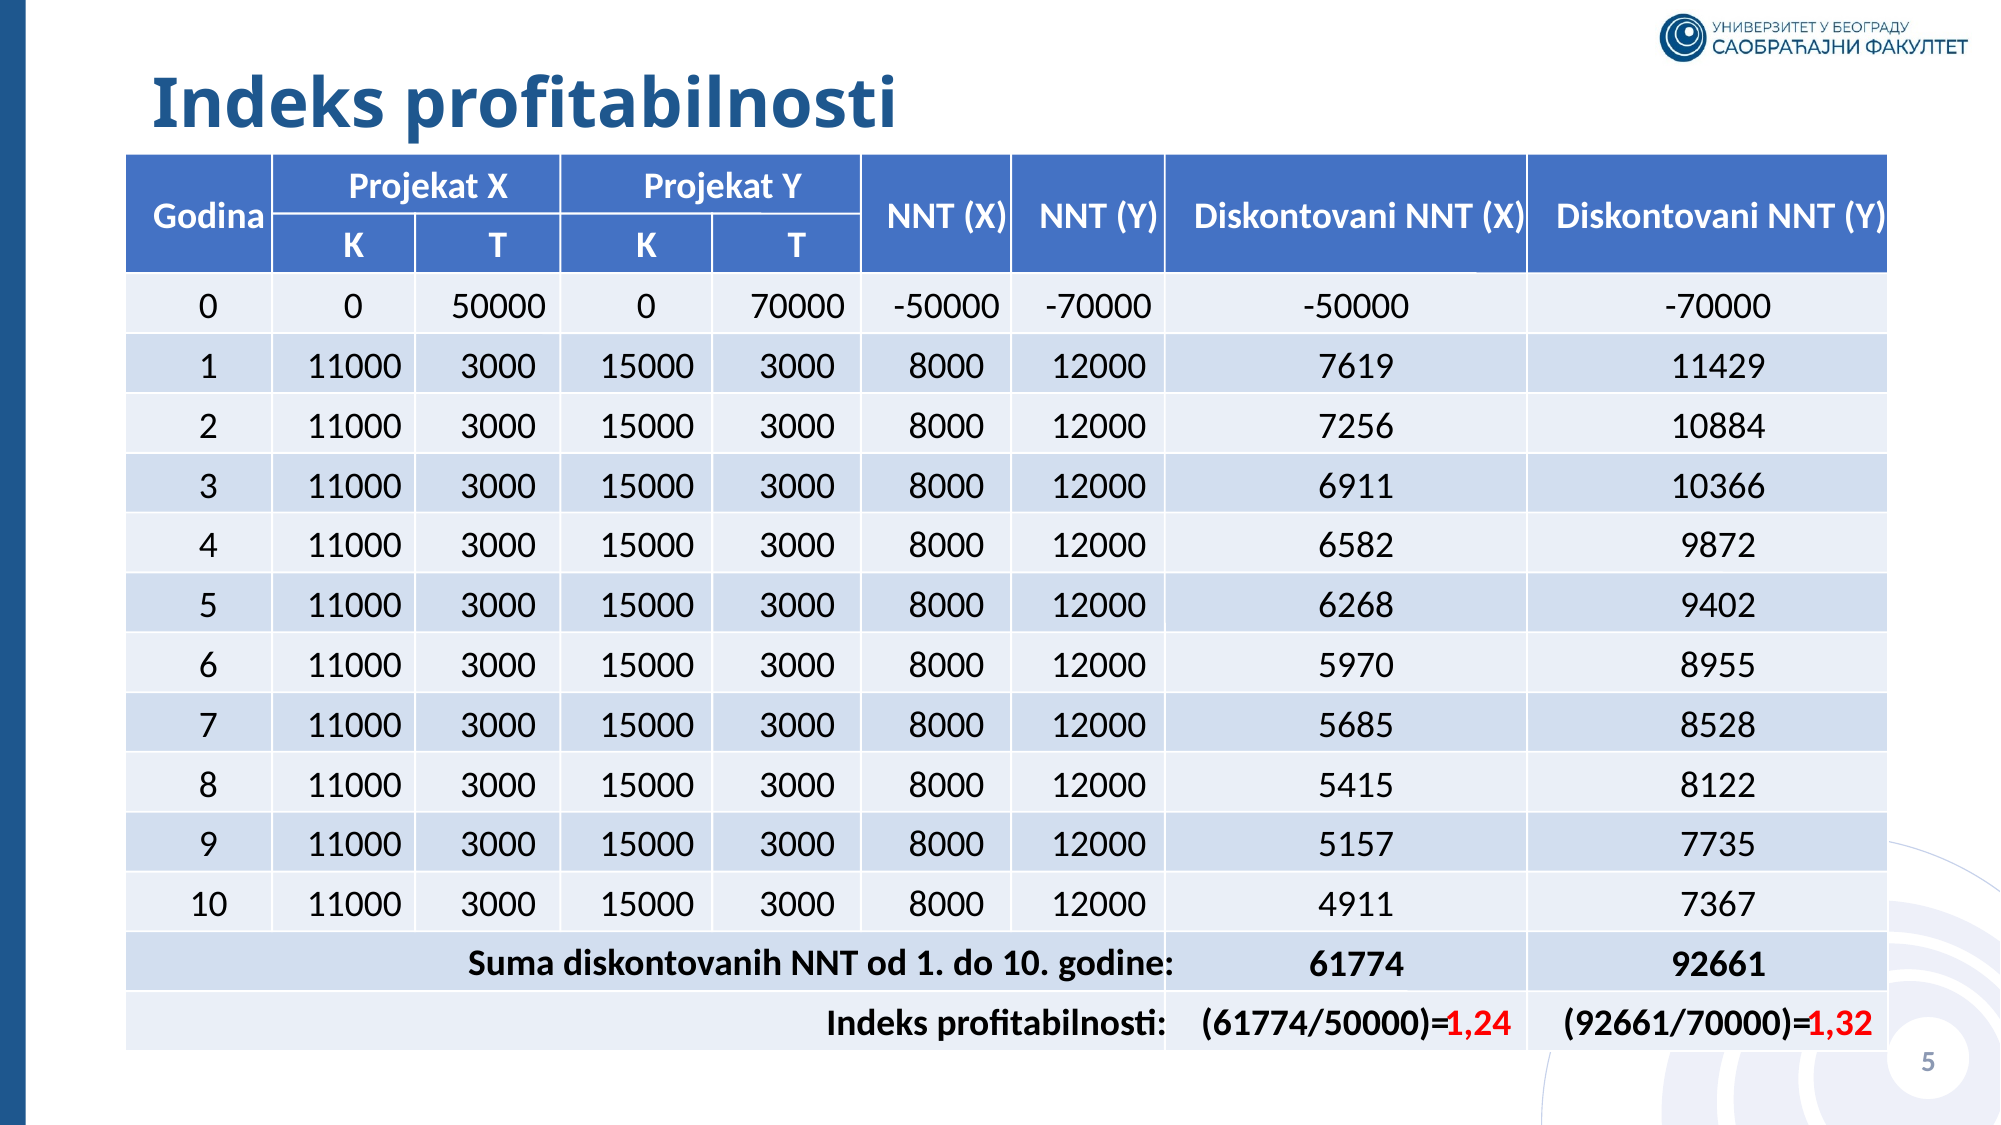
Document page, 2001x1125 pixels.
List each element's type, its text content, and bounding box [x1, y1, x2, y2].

text_box 11000 [306, 819, 403, 865]
text_box 70000 [750, 281, 846, 327]
text_box [561, 513, 712, 572]
text_box [561, 872, 712, 931]
text_box [123, 149, 1891, 1066]
text_box [713, 812, 860, 871]
text_box 3000 [460, 580, 537, 626]
text_box [713, 872, 860, 931]
text_box 3000 [759, 819, 836, 865]
text_box 3000 [759, 580, 836, 626]
text_box [561, 334, 712, 392]
text_box [273, 274, 415, 333]
text_box [273, 214, 415, 273]
text_box 2 [198, 400, 219, 446]
text_box [273, 453, 415, 512]
text_box 12000 [1051, 460, 1147, 506]
text_box [125, 812, 272, 871]
text_box [1165, 992, 1527, 1051]
text_box 7367 [1679, 879, 1757, 925]
text_box [273, 513, 415, 572]
text_box 15000 [599, 580, 695, 626]
text_box [273, 393, 415, 452]
text_box [713, 633, 860, 692]
text_box 15000 [599, 400, 695, 446]
text_box [1528, 274, 1888, 333]
text_box 3000 [759, 879, 836, 925]
text_box 3000 [460, 520, 537, 566]
text_box [1012, 633, 1164, 692]
text_box [125, 274, 272, 333]
text_box [713, 573, 860, 632]
text_box [561, 274, 712, 333]
text_box 6582 [1318, 520, 1395, 566]
text_box 3000 [759, 460, 836, 506]
text_box [1012, 573, 1164, 632]
text_box [1528, 812, 1888, 871]
text_box 61774 [1309, 939, 1405, 985]
text_box [416, 872, 560, 931]
text_box [1528, 693, 1888, 751]
text_box [125, 633, 272, 692]
text_box [1165, 513, 1527, 572]
text_box 5415 [1318, 759, 1395, 805]
text_box [861, 453, 1011, 512]
text_box [1528, 154, 1887, 273]
text_box 3000 [460, 460, 537, 506]
text_box T [488, 220, 508, 266]
text_box 8000 [908, 640, 985, 686]
text_box 5970 [1318, 640, 1395, 686]
text_box [1012, 334, 1164, 392]
text_box 10 [189, 879, 228, 925]
text_box [273, 334, 415, 392]
text_box 15000 [599, 341, 695, 387]
text_box 3000 [460, 699, 537, 745]
text_box K [636, 220, 657, 266]
text_box 1,24 [1444, 998, 1512, 1044]
text_box [125, 393, 272, 452]
text_box 11000 [306, 699, 403, 745]
text_box 15000 [599, 819, 695, 865]
text_box [125, 992, 1164, 1051]
text_box 8000 [908, 699, 985, 745]
text_box [1528, 334, 1888, 392]
text_box Indeks profitabilnosti: [826, 997, 1168, 1043]
text_box 10884 [1670, 400, 1766, 446]
text_box 5 [198, 580, 219, 626]
text_box T [787, 220, 815, 266]
text_box [861, 393, 1011, 452]
text_box [1165, 633, 1527, 692]
text_box 3000 [759, 520, 836, 566]
text_box 3000 [460, 640, 537, 686]
text_box Suma diskontovanih NNT od 1. do 10. godine: [468, 937, 1176, 984]
text_box 10366 [1670, 460, 1766, 506]
text_box 8528 [1679, 699, 1757, 745]
text_box 7 [198, 699, 219, 745]
text_box 11000 [306, 400, 403, 446]
text_box 4911 [1318, 879, 1395, 925]
text_box 8000 [908, 341, 985, 387]
text_box 3000 [460, 819, 537, 865]
text_box 0 [344, 281, 364, 327]
text_box [416, 453, 560, 512]
text_box [125, 154, 272, 273]
text_box 1 [198, 341, 219, 387]
text_box 7619 [1318, 341, 1395, 387]
text_box [861, 693, 1011, 751]
text_box [1012, 812, 1164, 871]
text_box 3000 [460, 759, 537, 805]
text_box [561, 633, 712, 692]
text_box [125, 334, 272, 392]
picture [1655, 9, 1972, 66]
text_box 8122 [1679, 759, 1757, 805]
text_box 8000 [908, 520, 985, 566]
text_box 8000 [908, 819, 985, 865]
text_box - [1303, 281, 1314, 327]
text_box K [343, 220, 365, 266]
text_box 12000 [1051, 699, 1147, 745]
text_box 12000 [1051, 879, 1147, 925]
text_box 3000 [460, 879, 537, 925]
text_box [1528, 633, 1888, 692]
text_box 3000 [460, 341, 537, 387]
text_box - [1665, 281, 1676, 327]
text_box [1165, 154, 1527, 273]
text_box 12000 [1051, 520, 1147, 566]
text_box [713, 752, 860, 811]
text_box [861, 513, 1011, 572]
text_box 11000 [306, 520, 403, 566]
text_box 3000 [460, 400, 537, 446]
text_box 4 [198, 520, 219, 566]
text_box 11000 [306, 640, 403, 686]
text_box [713, 693, 860, 751]
text_box [713, 513, 860, 572]
text_box [1528, 932, 1888, 991]
text_box [1165, 334, 1527, 392]
text_box 70000 [1056, 281, 1153, 327]
text_box [125, 752, 272, 811]
text_box [1165, 274, 1527, 333]
text_box 15000 [599, 699, 695, 745]
text_box 6268 [1318, 580, 1395, 626]
text_box 9 [198, 819, 219, 865]
text_box [273, 812, 415, 871]
text_box [861, 334, 1011, 392]
text_box [273, 752, 415, 811]
text_box [1012, 393, 1164, 452]
text_box [561, 693, 712, 751]
text_box [125, 872, 272, 931]
text_box [1012, 154, 1164, 273]
text_box [1528, 394, 1888, 452]
text_box [416, 513, 560, 572]
text_box [713, 214, 860, 273]
text_box [713, 274, 860, 333]
text_box 15000 [599, 759, 695, 805]
text_box - [893, 281, 904, 327]
text_box [416, 334, 560, 392]
text_box [861, 573, 1011, 632]
text_box [1012, 513, 1164, 572]
text_box (92661/70000)= [1563, 998, 1806, 1044]
text_box NNT (X) [886, 190, 1008, 236]
text_box [1165, 932, 1527, 991]
text_box 8 [198, 759, 219, 805]
text_box [713, 393, 860, 452]
text_box 8000 [908, 400, 985, 446]
text_box [125, 693, 272, 751]
text_box [1012, 693, 1164, 751]
text_box 3000 [759, 759, 836, 805]
text_box 7735 [1679, 819, 1757, 865]
text_box [416, 812, 560, 871]
text_box 11000 [306, 460, 403, 506]
text_box 12000 [1051, 341, 1147, 387]
text_box [1165, 693, 1527, 751]
text_box 15000 [599, 460, 695, 506]
text_box Diskontovani NNT (X) [1194, 190, 1527, 236]
text_box 0 [636, 281, 656, 327]
text_box [1528, 573, 1888, 632]
text_box [125, 513, 272, 572]
text_box [1528, 453, 1888, 512]
text_box 15000 [599, 640, 695, 686]
text_box [416, 693, 560, 751]
text_box [125, 932, 1164, 991]
text_box [1165, 872, 1527, 931]
text_box 11429 [1670, 341, 1766, 387]
text_box [861, 752, 1011, 811]
text_box [273, 693, 415, 751]
text_box 3000 [759, 400, 836, 446]
text_box [1165, 392, 1527, 452]
text_box 15000 [599, 520, 695, 566]
text_box 9872 [1679, 520, 1757, 566]
text_box 12000 [1051, 640, 1147, 686]
text_box [416, 573, 560, 632]
text_box 3000 [759, 640, 836, 686]
text_box [273, 573, 415, 632]
text_box [861, 812, 1011, 871]
text_box [561, 752, 712, 811]
text_box [713, 334, 860, 392]
text_box [1012, 872, 1164, 931]
text_box [561, 154, 860, 213]
text_box [561, 214, 712, 273]
text_box [273, 872, 415, 931]
text_box - [1045, 281, 1056, 327]
text_box 12000 [1051, 819, 1147, 865]
text_box [861, 274, 1011, 333]
text_box 6 [198, 640, 219, 686]
text_box [861, 154, 1011, 273]
text_box [1012, 752, 1164, 811]
text_box 92661 [1670, 939, 1767, 985]
text_box 8000 [908, 580, 985, 626]
text_box 15000 [599, 879, 695, 925]
text_box 50000 [450, 281, 547, 327]
text_box [1528, 872, 1888, 931]
text_box NNT (Y) [1039, 190, 1160, 236]
text_box Projekat Y [643, 160, 803, 206]
text_box 50000 [904, 281, 1001, 327]
text_box Projekat X [348, 160, 509, 206]
text_box 12000 [1051, 580, 1147, 626]
text_box 11000 [306, 759, 403, 805]
text_box 5157 [1318, 819, 1395, 865]
text_box [125, 453, 272, 512]
text_box Diskontovani NNT (Y) [1556, 190, 1888, 236]
text_box 7256 [1318, 400, 1395, 446]
text_box [561, 393, 712, 452]
text_box [1528, 992, 1888, 1051]
text_box [561, 453, 712, 512]
text_box [1165, 752, 1527, 811]
text_box [1528, 752, 1888, 811]
text_box 8000 [908, 759, 985, 805]
text_box [416, 214, 560, 273]
text_box 3000 [759, 341, 836, 387]
slide_number 5 [1890, 1029, 1968, 1090]
text_box 70000 [1676, 281, 1772, 327]
text_box 8000 [908, 460, 985, 506]
text_box [1012, 453, 1164, 512]
title Indeks profitabilnosti [137, 59, 1863, 149]
text_box [1165, 573, 1527, 632]
text_box [125, 573, 272, 632]
text_box 1,32 [1806, 998, 1874, 1044]
text_box [1012, 274, 1164, 333]
text_box [1165, 812, 1527, 871]
text_box 0 [198, 281, 219, 327]
text_box [416, 274, 560, 333]
text_box 8955 [1679, 640, 1757, 686]
text_box [1165, 453, 1527, 512]
text_box Godina [153, 190, 266, 236]
text_box 5685 [1318, 699, 1395, 745]
text_box 12000 [1051, 759, 1147, 805]
text_box (61774/50000)= [1201, 998, 1444, 1044]
text_box [416, 752, 560, 811]
text_box [861, 872, 1011, 931]
text_box [561, 573, 712, 632]
text_box [561, 812, 712, 871]
text_box [861, 633, 1011, 692]
text_box 11000 [306, 341, 403, 387]
text_box [273, 154, 560, 213]
text_box [273, 633, 415, 692]
text_box 12000 [1051, 400, 1147, 446]
text_box 50000 [1314, 281, 1410, 327]
text_box [1528, 513, 1888, 572]
text_box 3 [198, 460, 219, 506]
text_box 9402 [1679, 580, 1757, 626]
text_box 6911 [1318, 460, 1395, 506]
text_box [416, 633, 560, 692]
text_box 11000 [306, 580, 403, 626]
text_box [416, 393, 560, 452]
text_box 8000 [908, 879, 985, 925]
text_box 11000 [306, 879, 403, 925]
text_box 3000 [759, 699, 836, 745]
text_box [713, 453, 860, 512]
